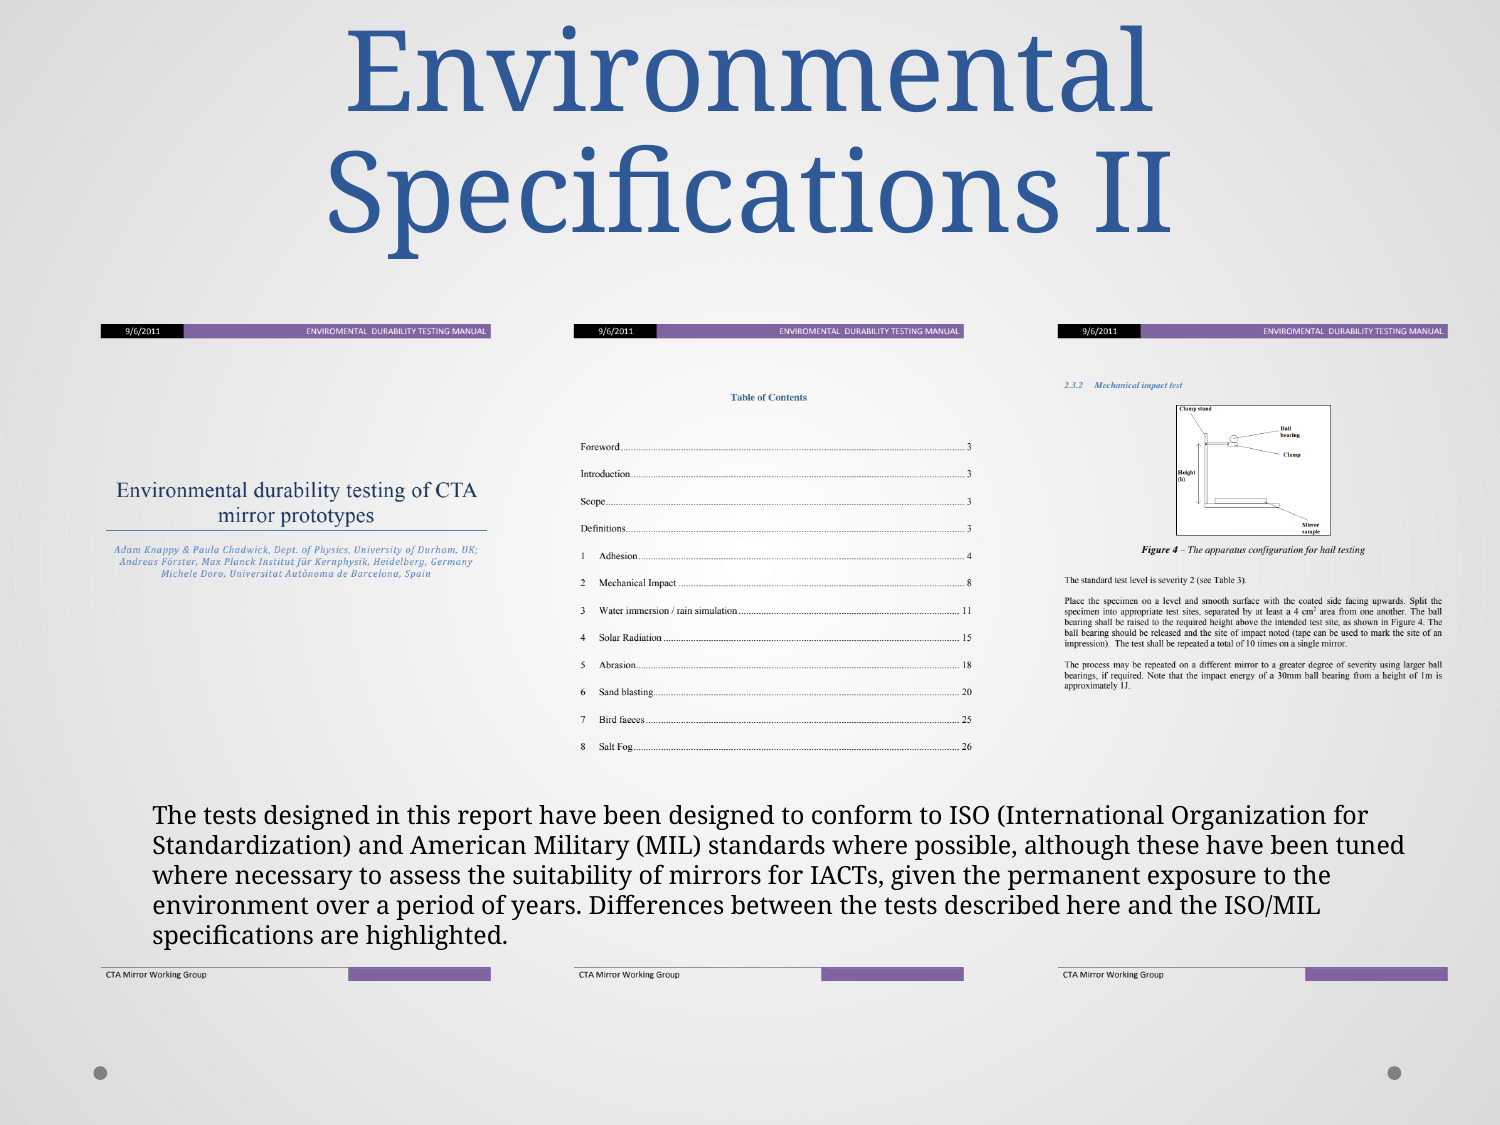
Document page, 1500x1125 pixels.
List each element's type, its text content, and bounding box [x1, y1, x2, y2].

title Environmental Specifications II [75, 0, 1425, 263]
picture [47, 300, 1500, 1003]
